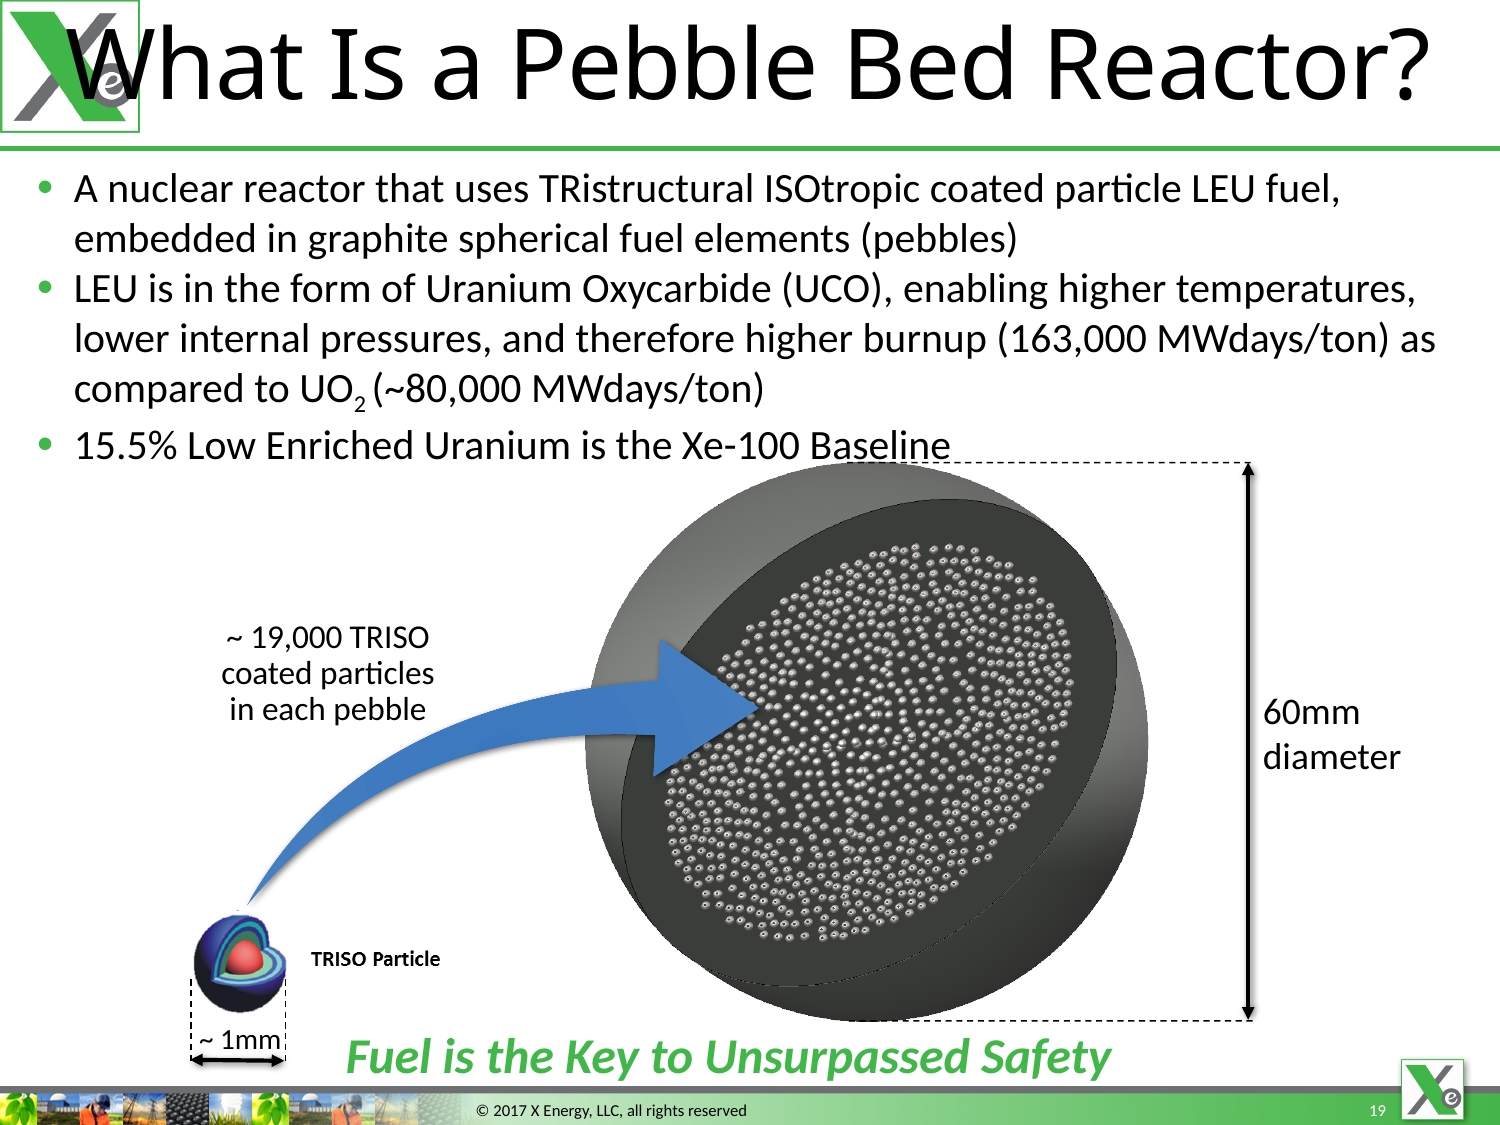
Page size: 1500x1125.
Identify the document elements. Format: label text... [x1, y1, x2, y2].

picture [582, 454, 1152, 1041]
picture [0, 1059, 1500, 1125]
text_box Fuel is the Key to Unsurpassed Safety [330, 1050, 1127, 1091]
list A nuclear reactor that uses TRistructural ISOtropic coated particle LEU fuel, embedded in graphite spherical fuel elements (pebbles) LEU is in the form of Uranium Oxycarbide (UCO), enabling higher temperatures, lower internal pressures, and therefore higher burnup (163,000 MWdays/ton) as compared to UO2 (~80,000 MWdays/ton) 15.5% Low Enriched Uranium is the Xe-100 Baseline [36, 153, 1462, 455]
text_box 60mm diameter [1258, 679, 1426, 785]
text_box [151, 494, 821, 1064]
picture [0, 0, 140, 133]
slide_number 19 [1239, 1095, 1402, 1125]
title What Is a Pebble Bed Reactor? [36, 11, 1462, 128]
slide_number © 2017 X Energy, LLC, all rights reserved [460, 1095, 765, 1125]
